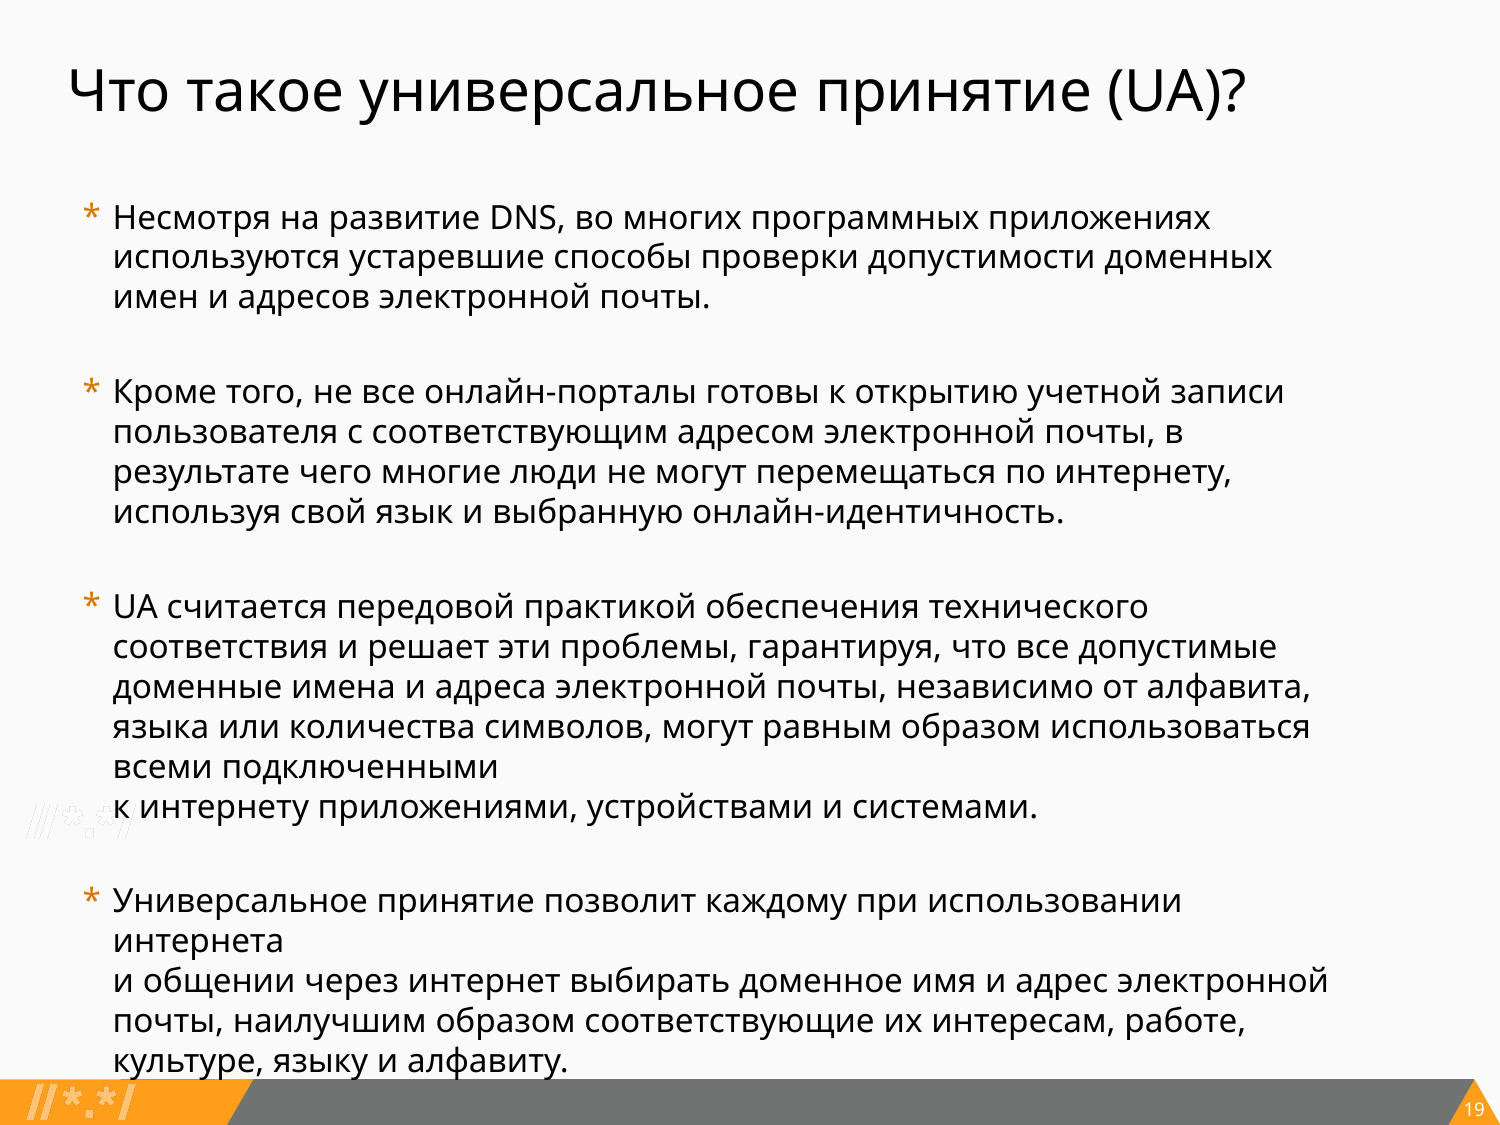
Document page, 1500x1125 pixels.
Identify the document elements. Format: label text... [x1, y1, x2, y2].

list Несмотря на развитие DNS, во многих программных приложениях используются устаревшие способы проверки допустимости доменных имен и адресов электронной почты. Кроме того, не все онлайн-порталы готовы к открытию учетной записи пользователя с соответствующим адресом электронной почты, в результате чего многие люди не могут перемещаться по интернету, используя свой язык и выбранную онлайн-идентичность. UA считается передовой практикой обеспечения технического соответствия и решает эти проблемы, гарантируя, что все допустимые доменные имена и адреса электронной почты, независимо от алфавита, языка или количества символов, могут равным образом использоваться всеми подключенными к интернету приложениями, устройствами и системами. Универсальное принятие позволит каждому при использовании интернета и общении через интернет выбирать доменное имя и адрес электронной почты, наилучшим образом соответствующие их интересам, работе, культуре, языку и алфавиту. [52, 188, 1367, 1005]
title Что такое универсальное принятие (UA)? [52, 45, 1448, 233]
